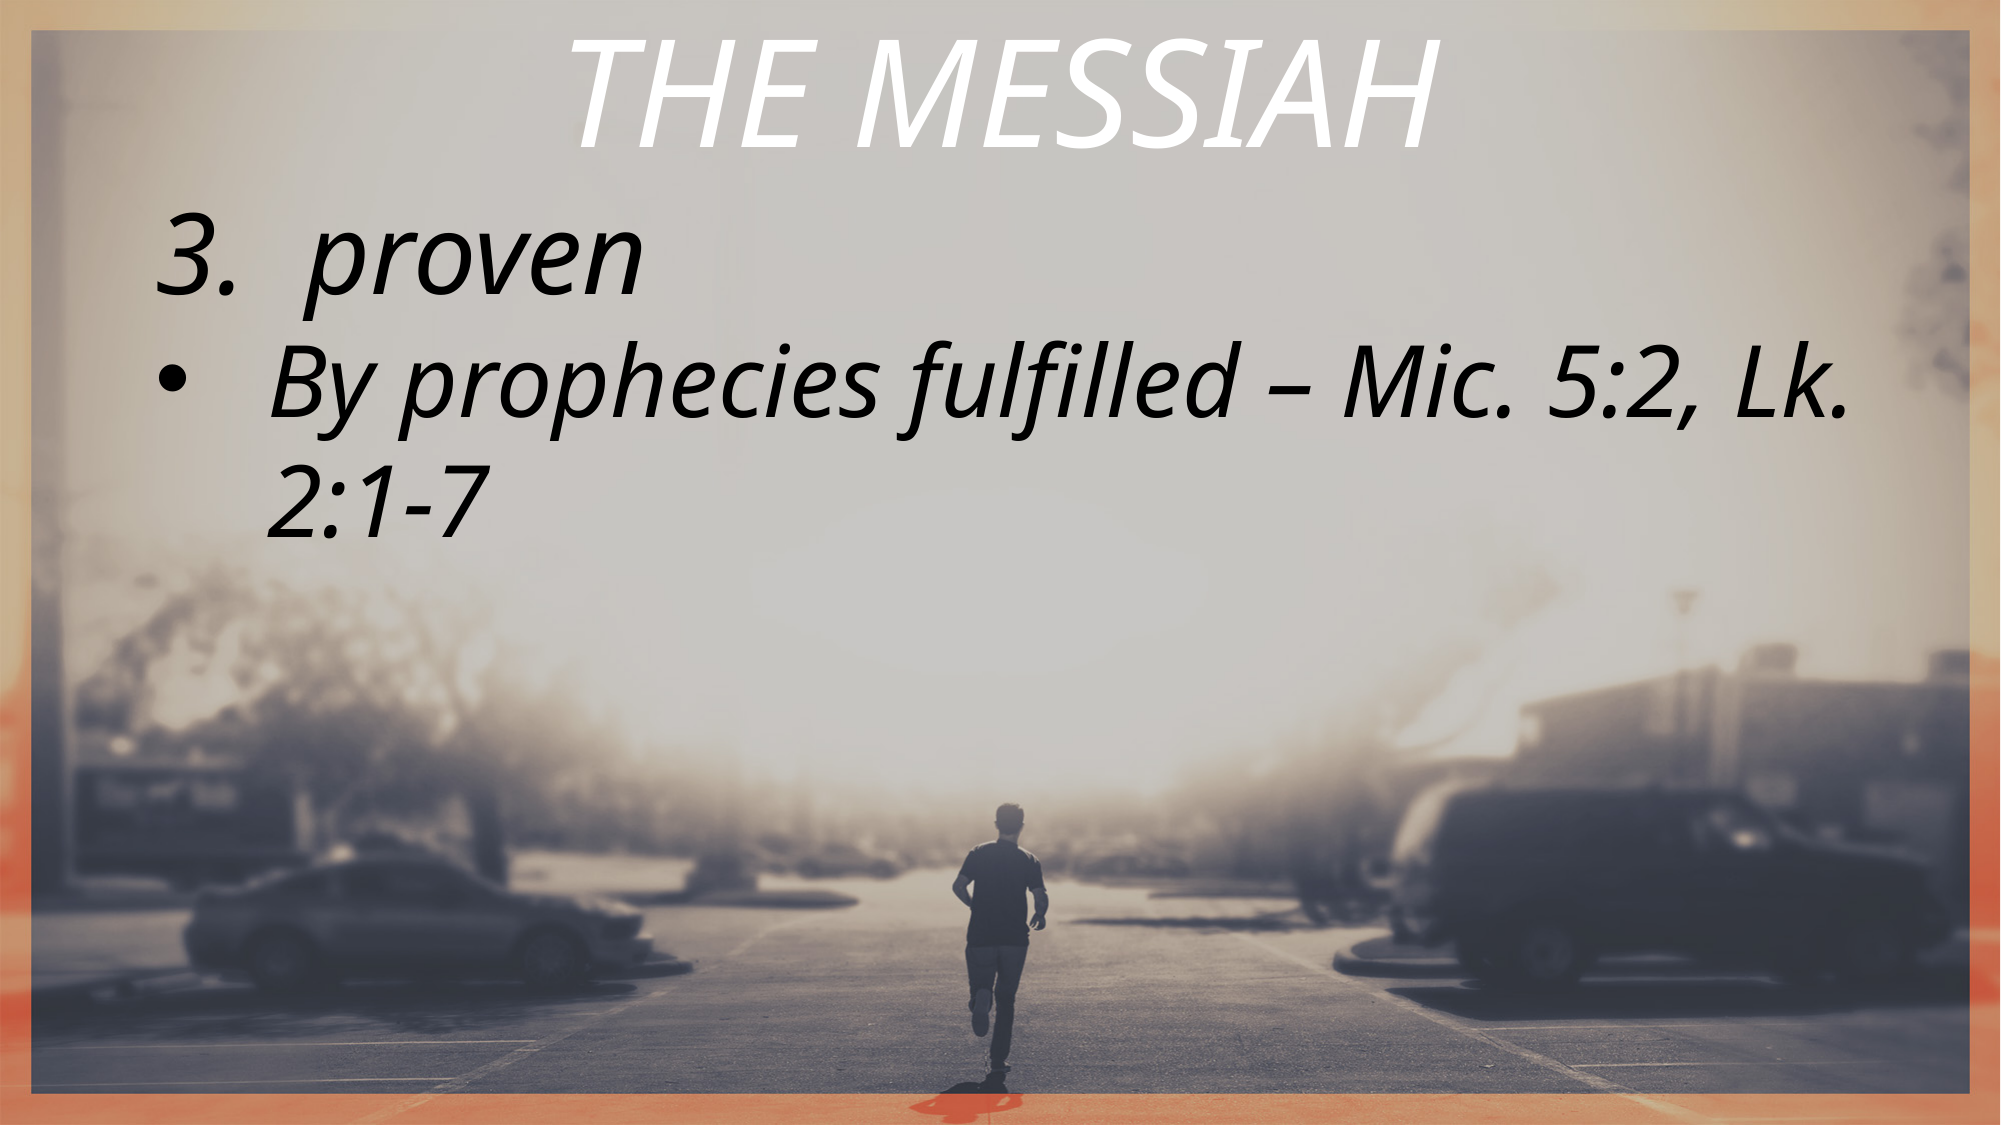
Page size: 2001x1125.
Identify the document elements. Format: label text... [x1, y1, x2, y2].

text_box proven By prophecies fulfilled – Mic. 5:2, Lk. 2:1-7 [140, 175, 2000, 738]
text_box THE MESSIAH [0, 0, 2000, 175]
picture [0, 0, 2001, 1125]
